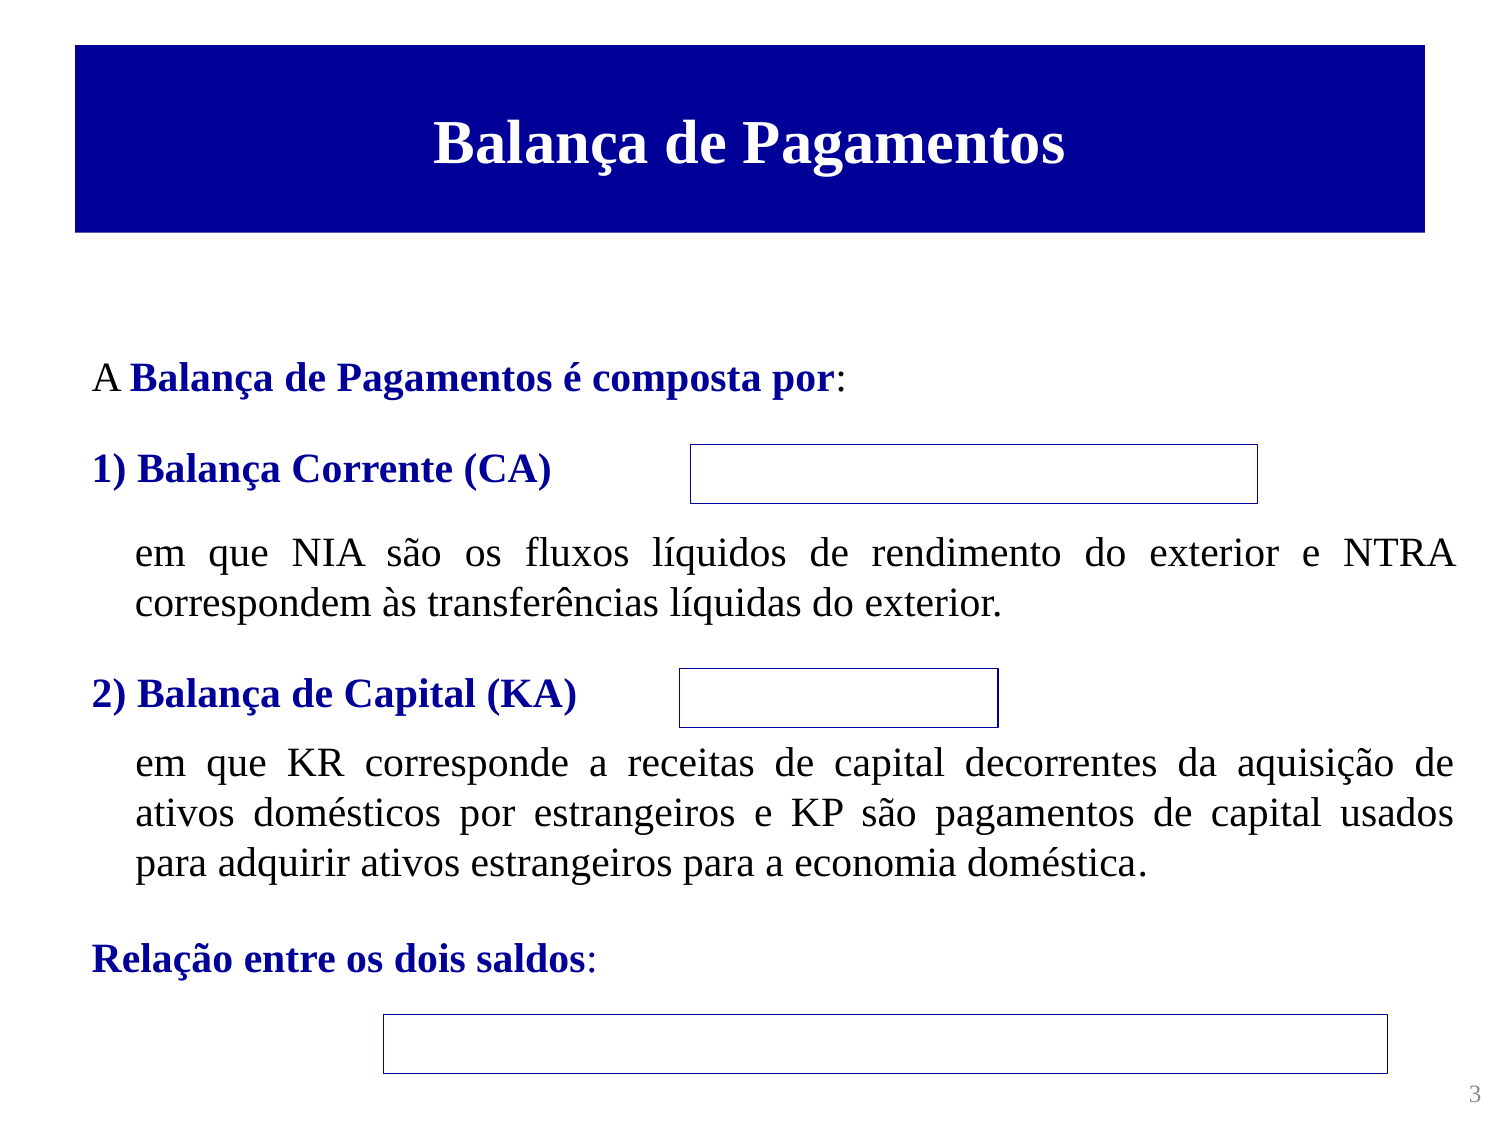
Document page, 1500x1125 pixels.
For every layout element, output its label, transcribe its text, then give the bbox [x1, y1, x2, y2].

slide_number 3 [1146, 1062, 1497, 1123]
title Balança de Pagamentos [75, 45, 1425, 233]
text_box [382, 1012, 1390, 1075]
text_box [677, 667, 1000, 730]
text_box [689, 442, 1260, 505]
